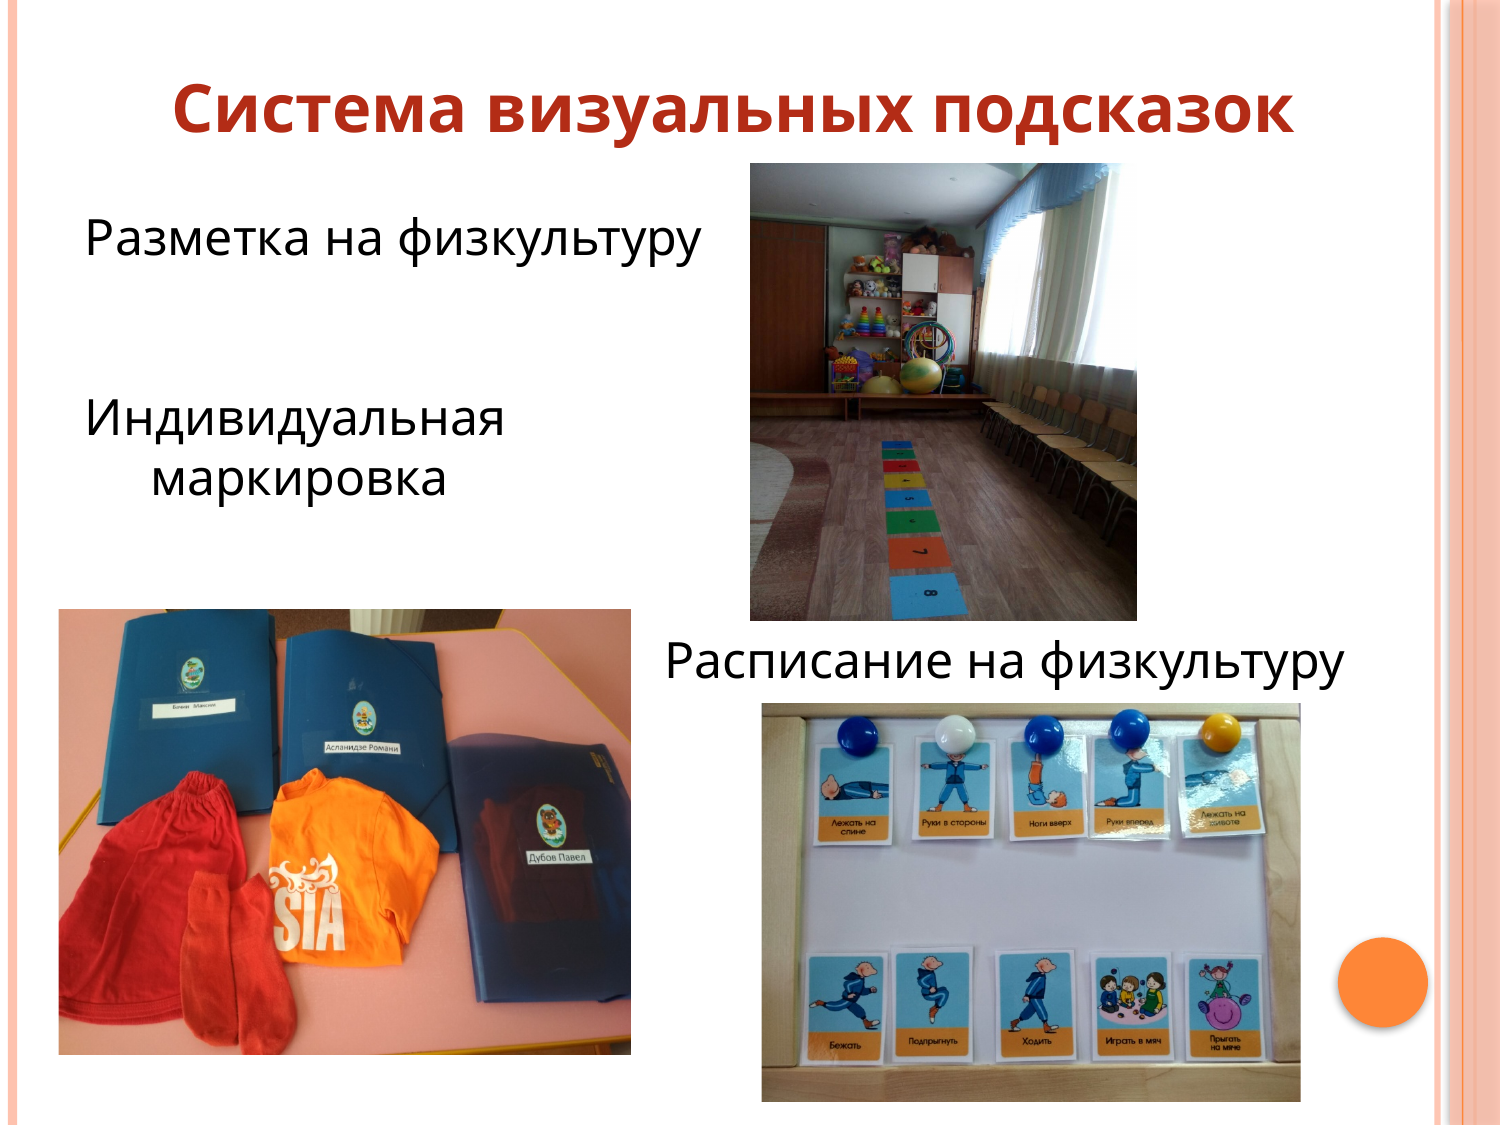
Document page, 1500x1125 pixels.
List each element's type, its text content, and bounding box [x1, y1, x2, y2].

text_box Система визуальных подсказок Разметка на физкультуру Индивидуальная маркировка [70, 58, 1407, 1034]
picture [761, 702, 1302, 1103]
picture [57, 608, 632, 1056]
text_box Расписание на физкультуру [636, 621, 1395, 696]
picture [749, 163, 1138, 622]
